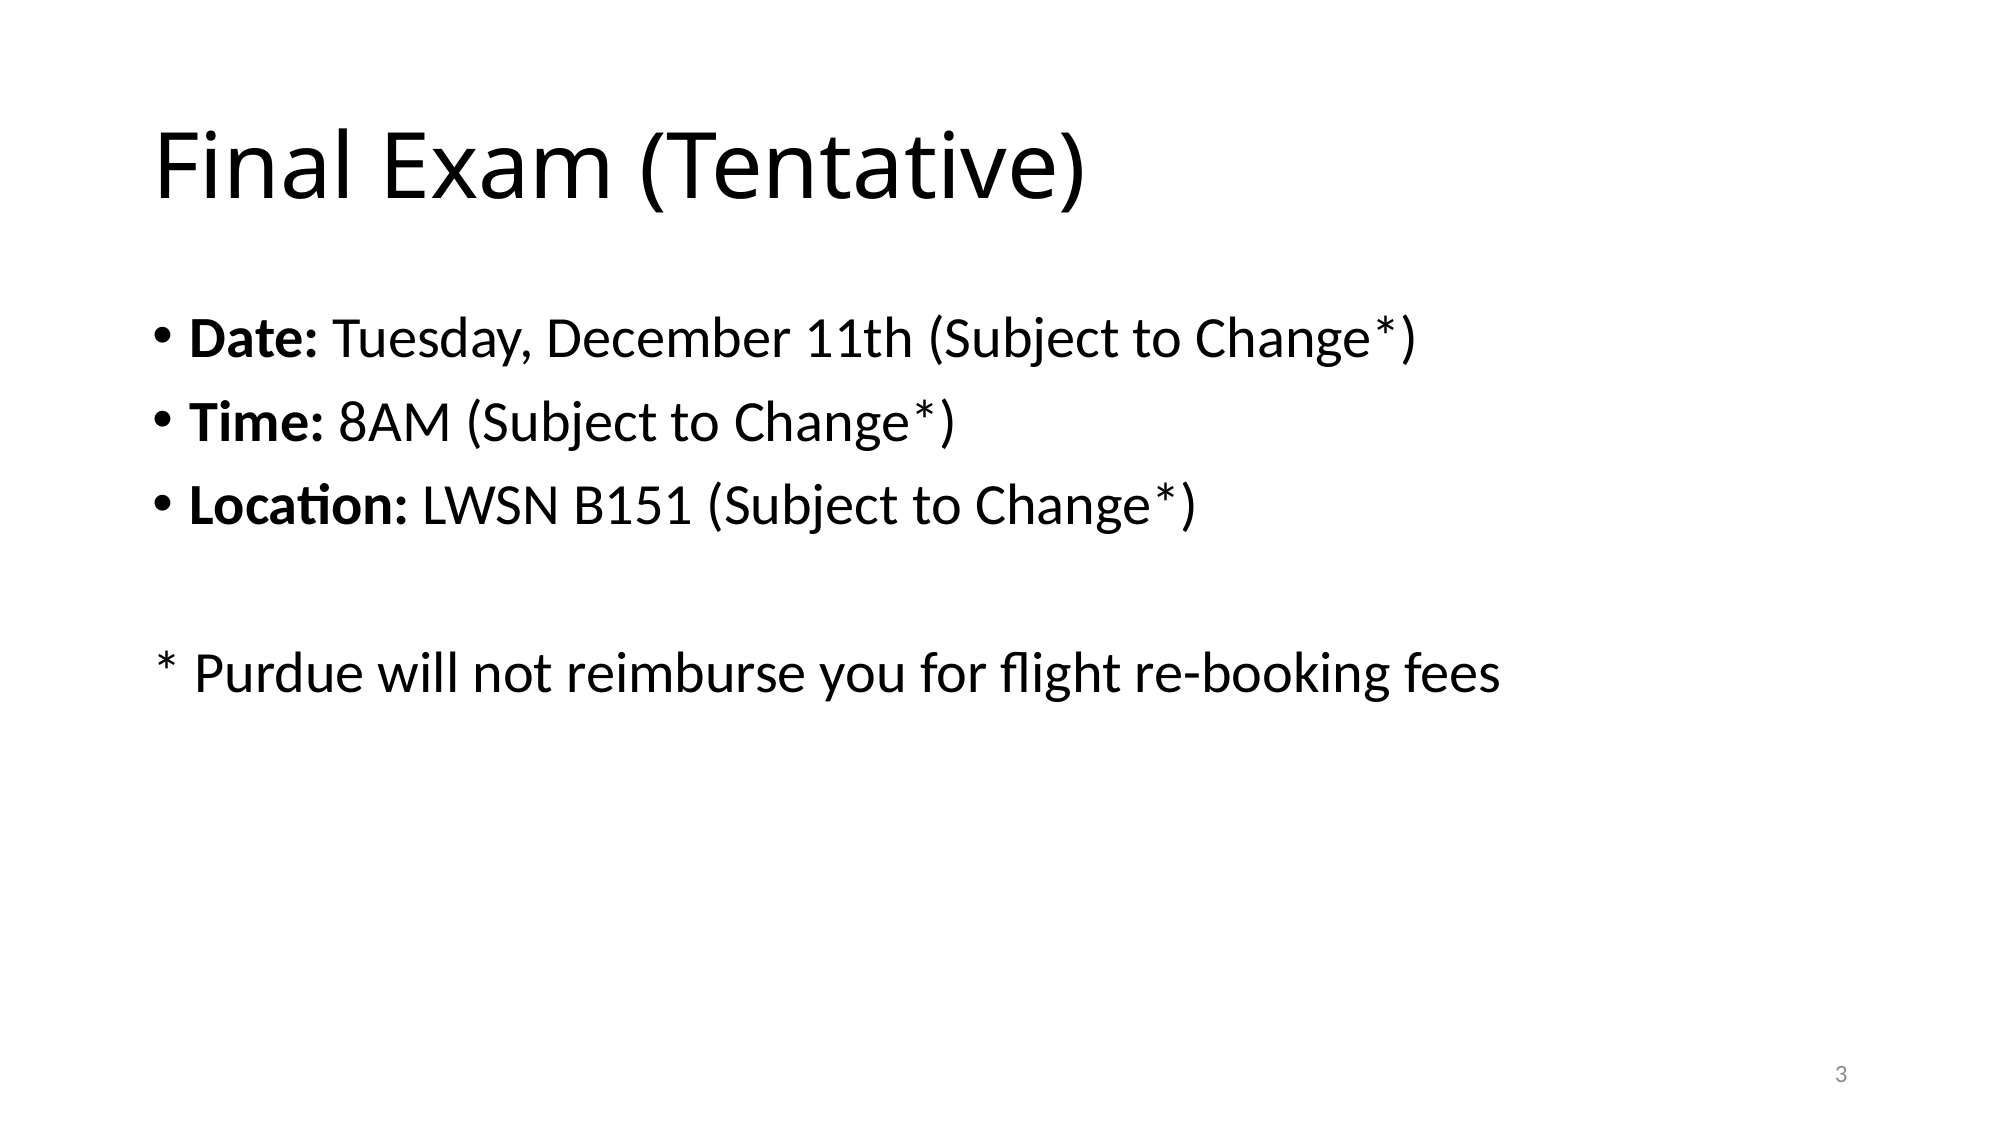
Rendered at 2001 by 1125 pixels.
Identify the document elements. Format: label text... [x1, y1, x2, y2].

slide_number 3 [1412, 1042, 1863, 1103]
title Final Exam (Tentative) [137, 59, 1863, 278]
list Date: Tuesday, December 11th (Subject to Change*) Time: 8AM (Subject to Change*) Location: LWSN B151 (Subject to Change*) * Purdue will not reimburse you for flight re-booking fees [137, 299, 1863, 1014]
